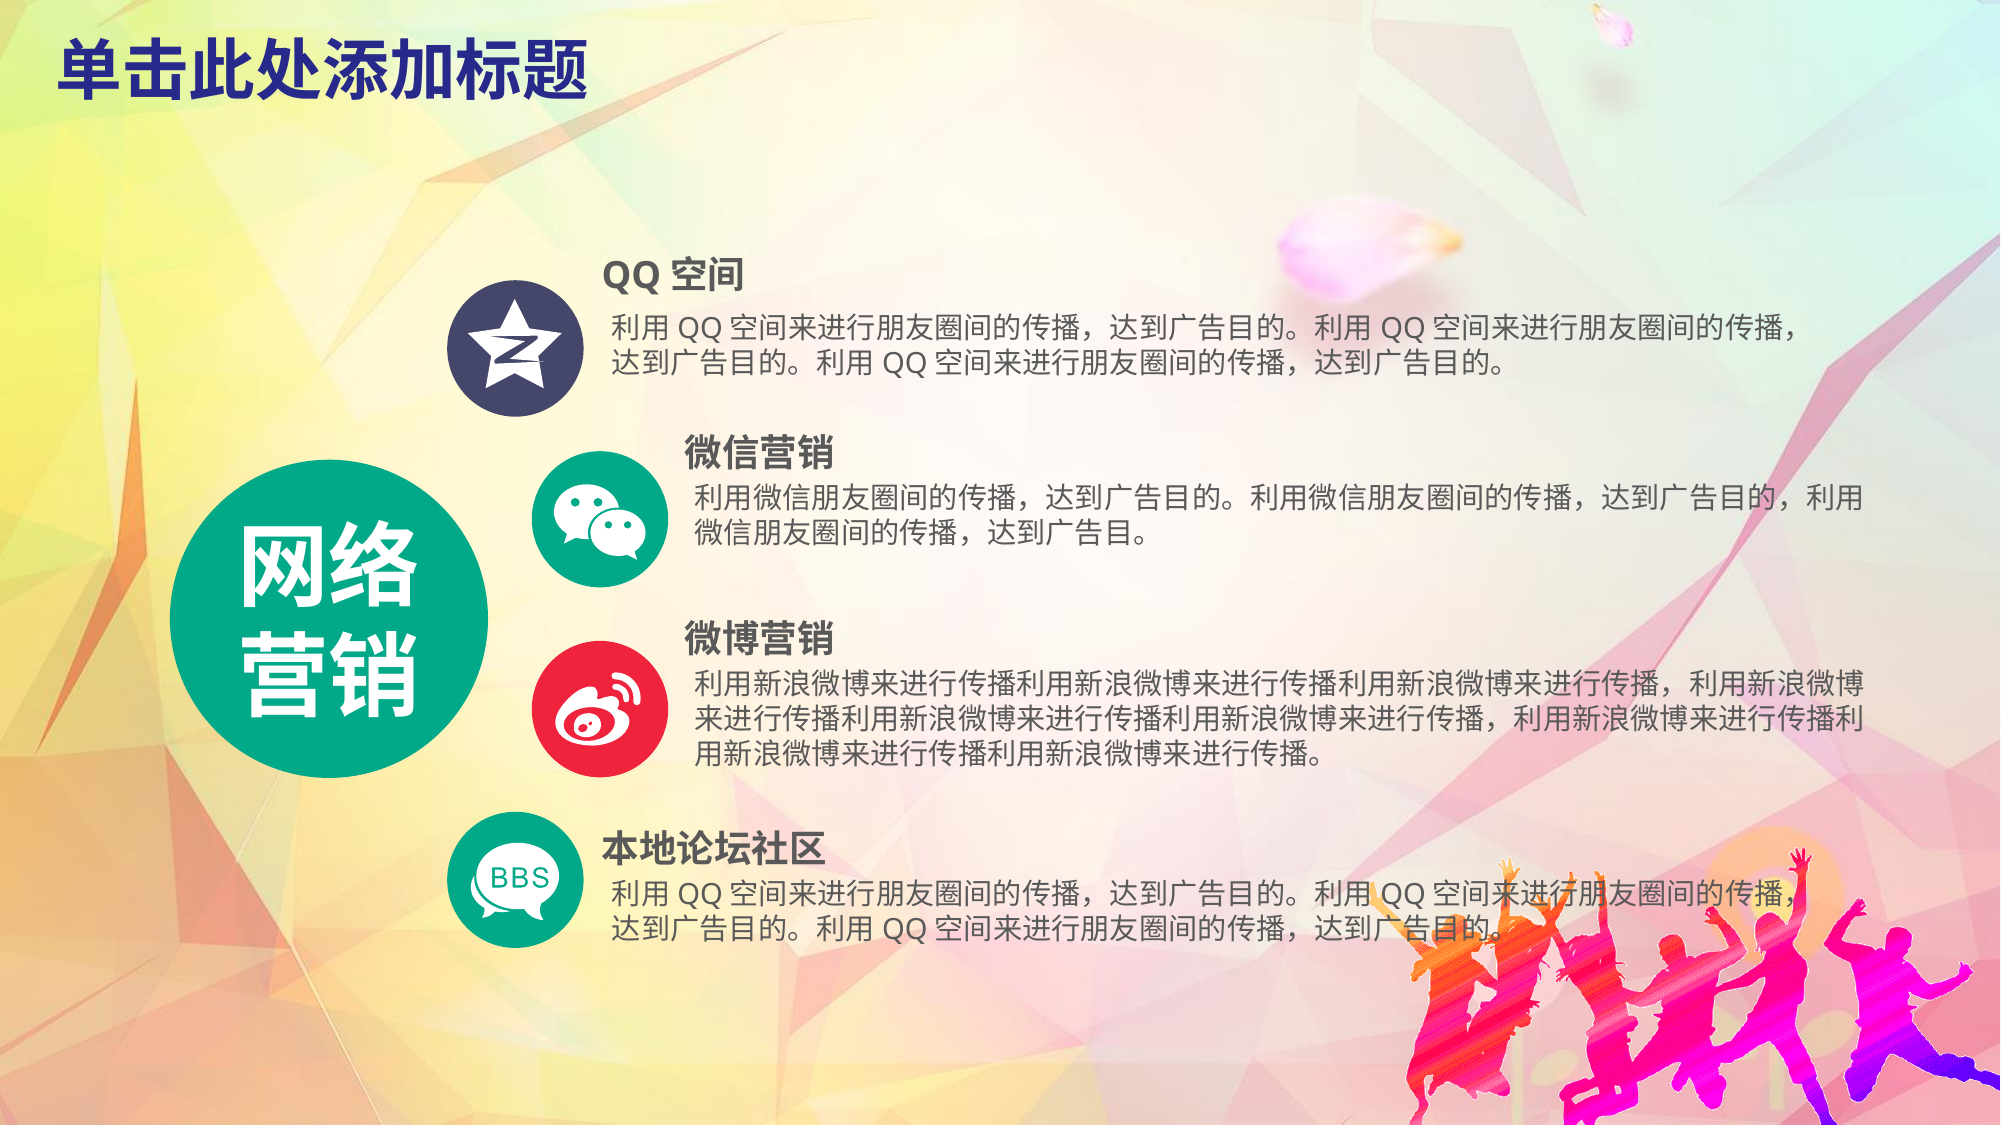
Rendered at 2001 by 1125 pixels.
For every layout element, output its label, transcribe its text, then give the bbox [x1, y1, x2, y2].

text_box QQ空间 [586, 243, 915, 303]
text_box 利用QQ空间来进行朋友圈间的传播，达到广告目的。利用QQ空间来进行朋友圈间的传播，达到广告目的。利用QQ空间来进行朋友圈间的传播，达到广告目的。 [597, 868, 1803, 953]
text_box 利用QQ空间来进行朋友圈间的传播，达到广告目的。利用QQ空间来进行朋友圈间的传播，达到广告目的。利用QQ空间来进行朋友圈间的传播，达到广告目的。 [597, 302, 1803, 387]
text_box 本地论坛社区 [586, 817, 915, 878]
text_box 利用新浪微博来进行传播利用新浪微博来进行传播利用新浪微博来进行传播，利用新浪微博来进行传播利用新浪微博来进行传播利用新浪微博来进行传播，利用新浪微博来进行传播利用新浪微博来进行传播利用新浪微博来进行传播。 [679, 658, 1886, 778]
text_box 微信营销 [669, 421, 998, 482]
text_box 利用微信朋友圈间的传播，达到广告目的。利用微信朋友圈间的传播，达到广告目的，利用微信朋友圈间的传播，达到广告目。 [679, 472, 1886, 558]
title 单击此处添加标题 [40, 24, 1766, 121]
picture [0, 0, 2001, 1125]
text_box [169, 459, 489, 778]
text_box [447, 811, 584, 948]
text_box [531, 451, 669, 588]
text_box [447, 280, 584, 417]
text_box 微博营销 [669, 607, 998, 668]
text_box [531, 640, 669, 778]
